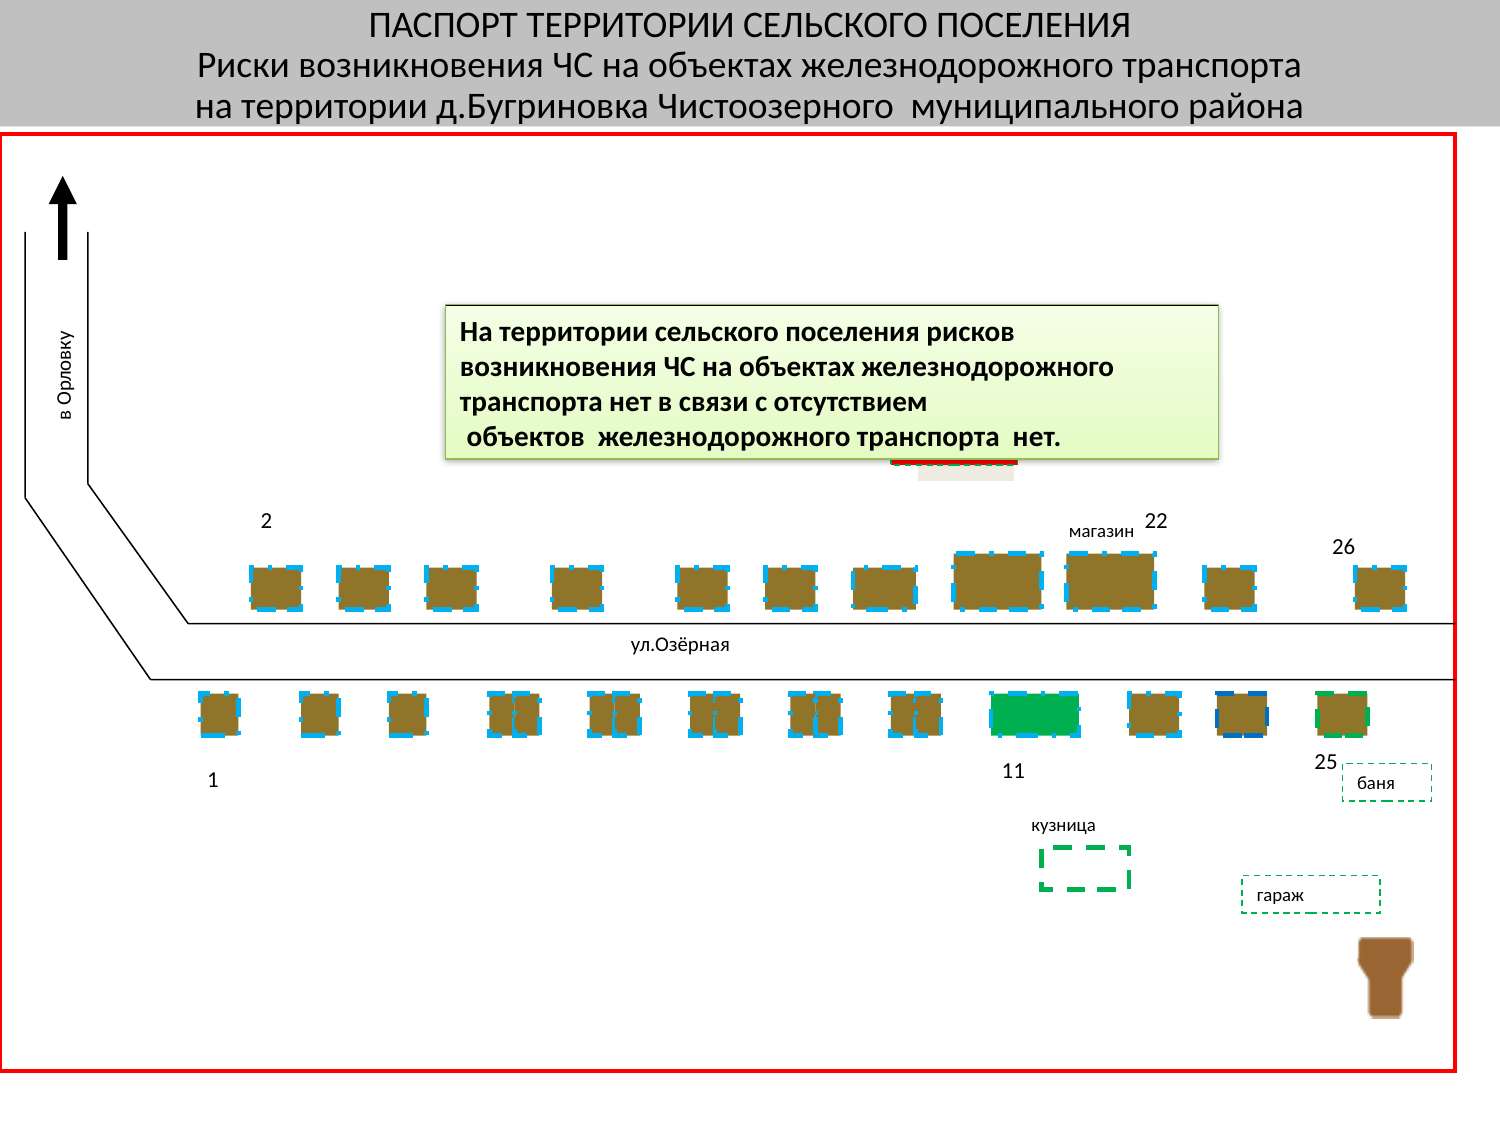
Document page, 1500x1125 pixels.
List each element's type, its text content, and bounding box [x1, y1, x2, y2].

text_box ПАСПОРТ ТЕРРИТОРИИ СЕЛЬСКОГО ПОСЕЛЕНИЯ Риски возникновения ЧС на объектах железнодорожного транспорта на территории д.Бугриновка Чистоозерного муниципального района [0, 0, 1500, 127]
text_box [0, 133, 1456, 1072]
